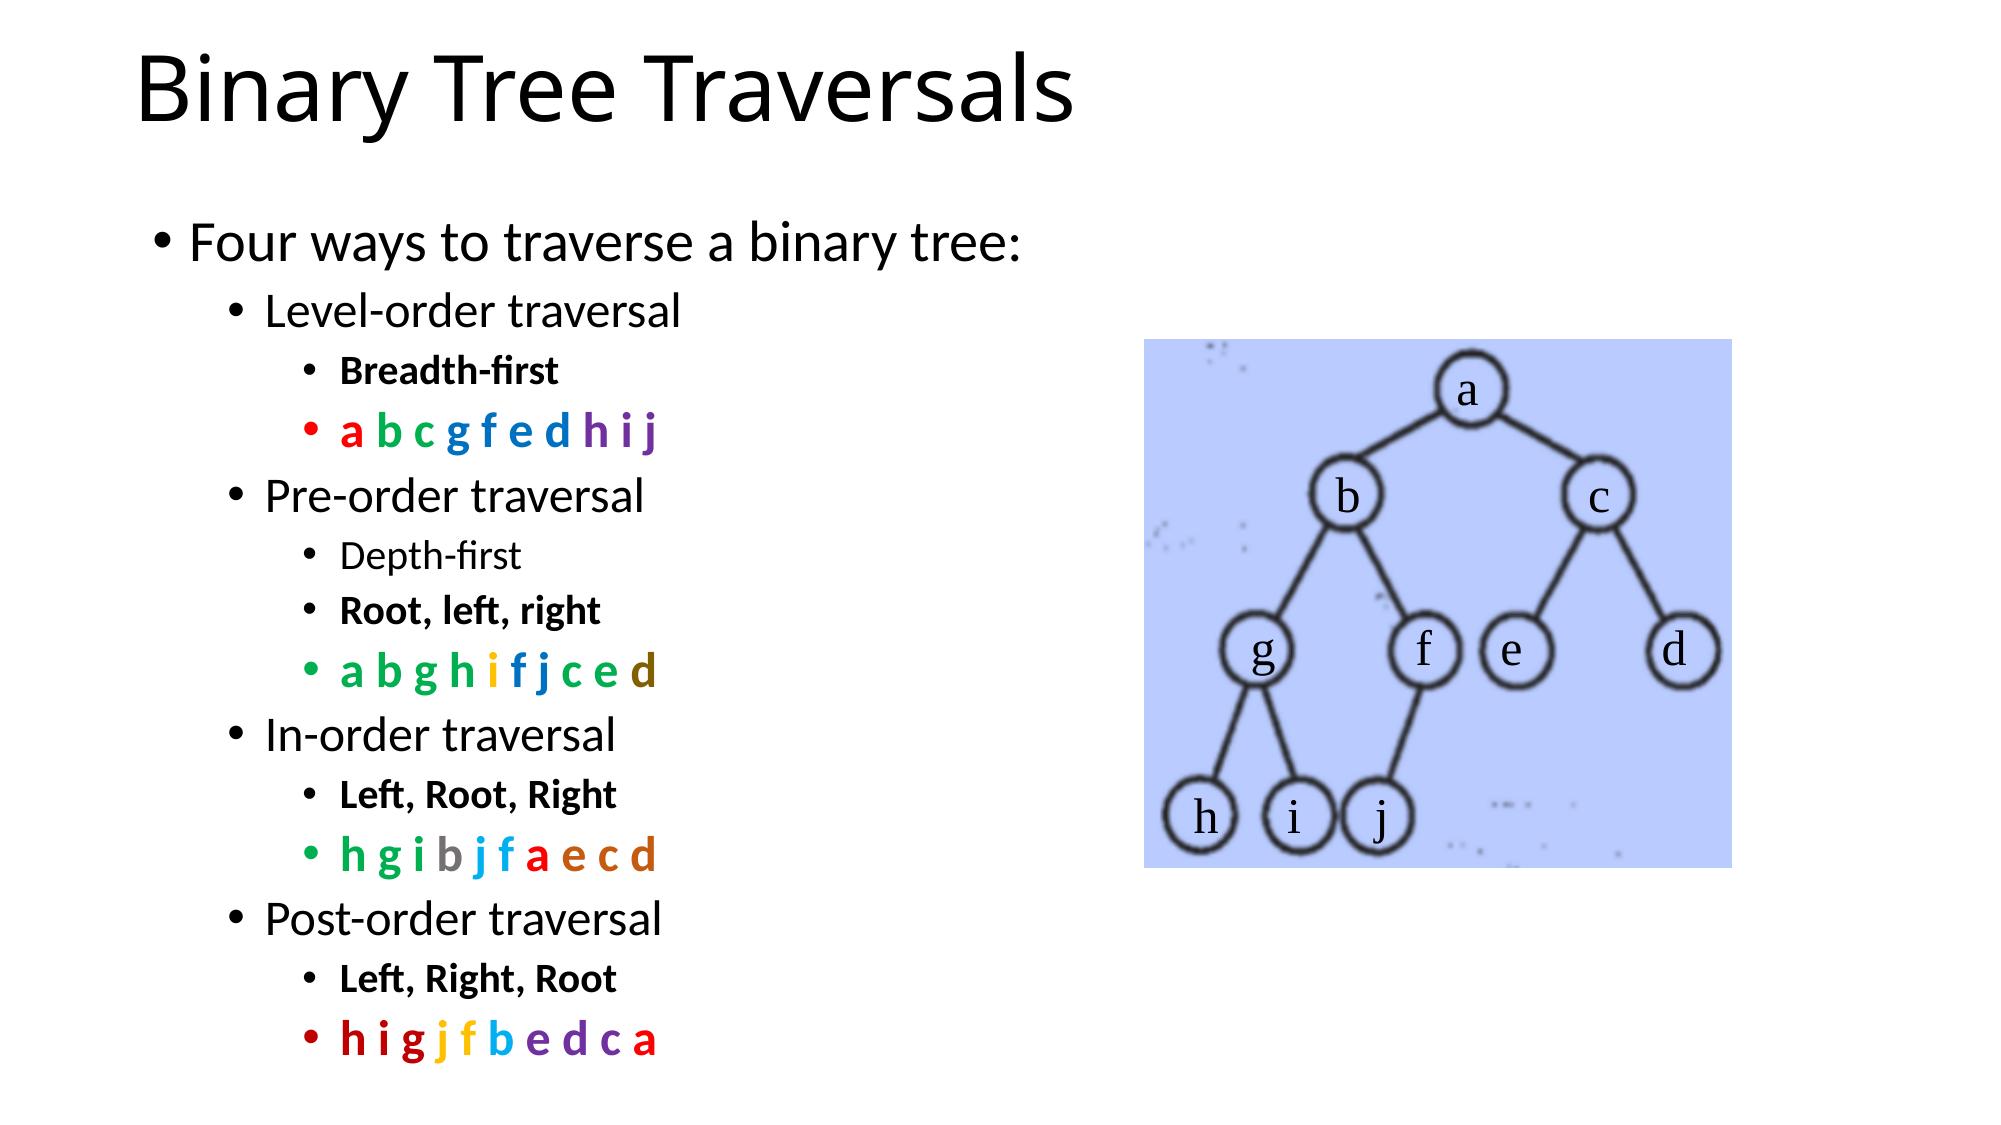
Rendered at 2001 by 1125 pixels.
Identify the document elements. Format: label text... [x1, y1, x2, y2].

list Four ways to traverse a binary tree: Level-order traversal Breadth-first a b c g f e d h i j Pre-order traversal Depth-first Root, left, right a b g h i f j c e d In-order traversal Left, Root, Right h g i b j f a e c d Post-order traversal Left, Right, Root h i g j f b e d c a [137, 203, 1844, 1104]
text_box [1144, 339, 1732, 868]
title Binary Tree Traversals [118, 22, 1844, 161]
